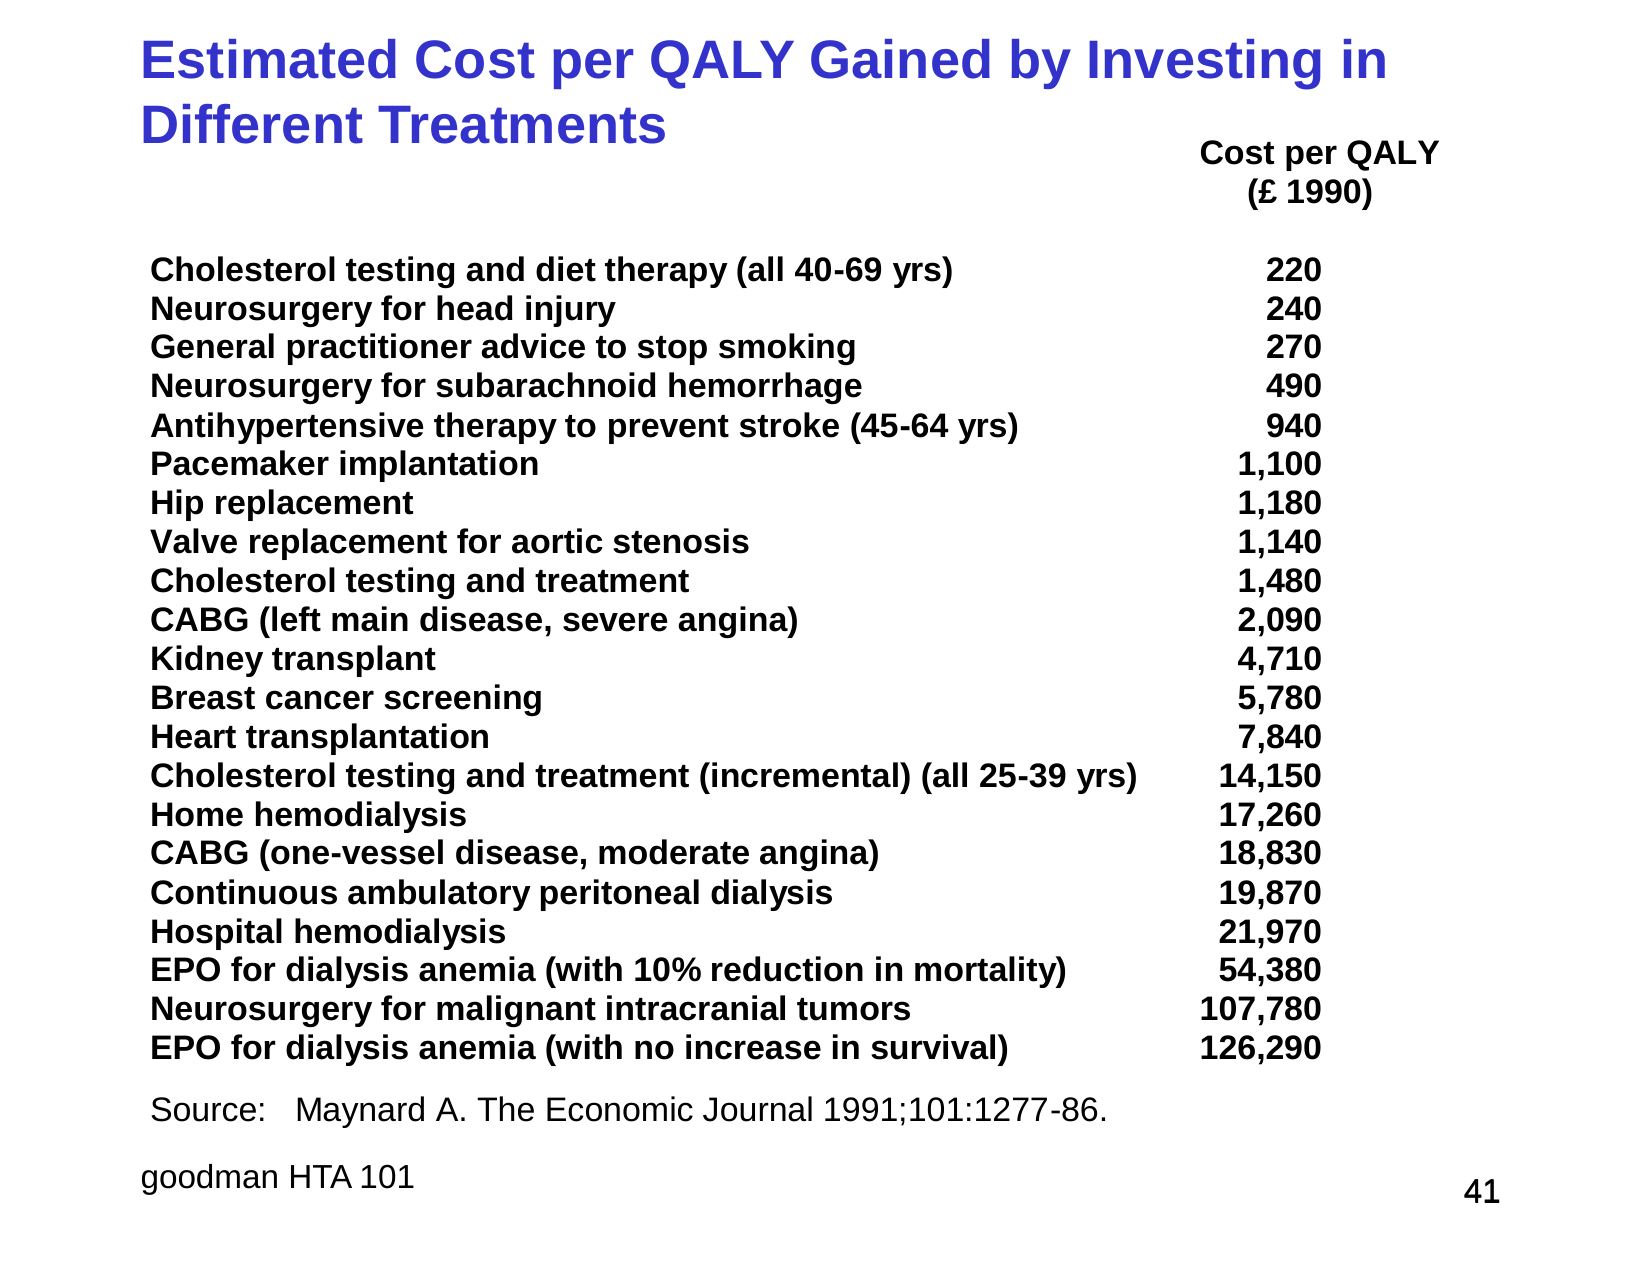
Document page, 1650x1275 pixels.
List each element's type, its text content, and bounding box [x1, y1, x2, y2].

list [149, 133, 1650, 1173]
slide_number 41 [1182, 1179, 1526, 1247]
title Estimated Cost per QALY Gained by Investing in Different Treatments [123, 15, 1527, 163]
